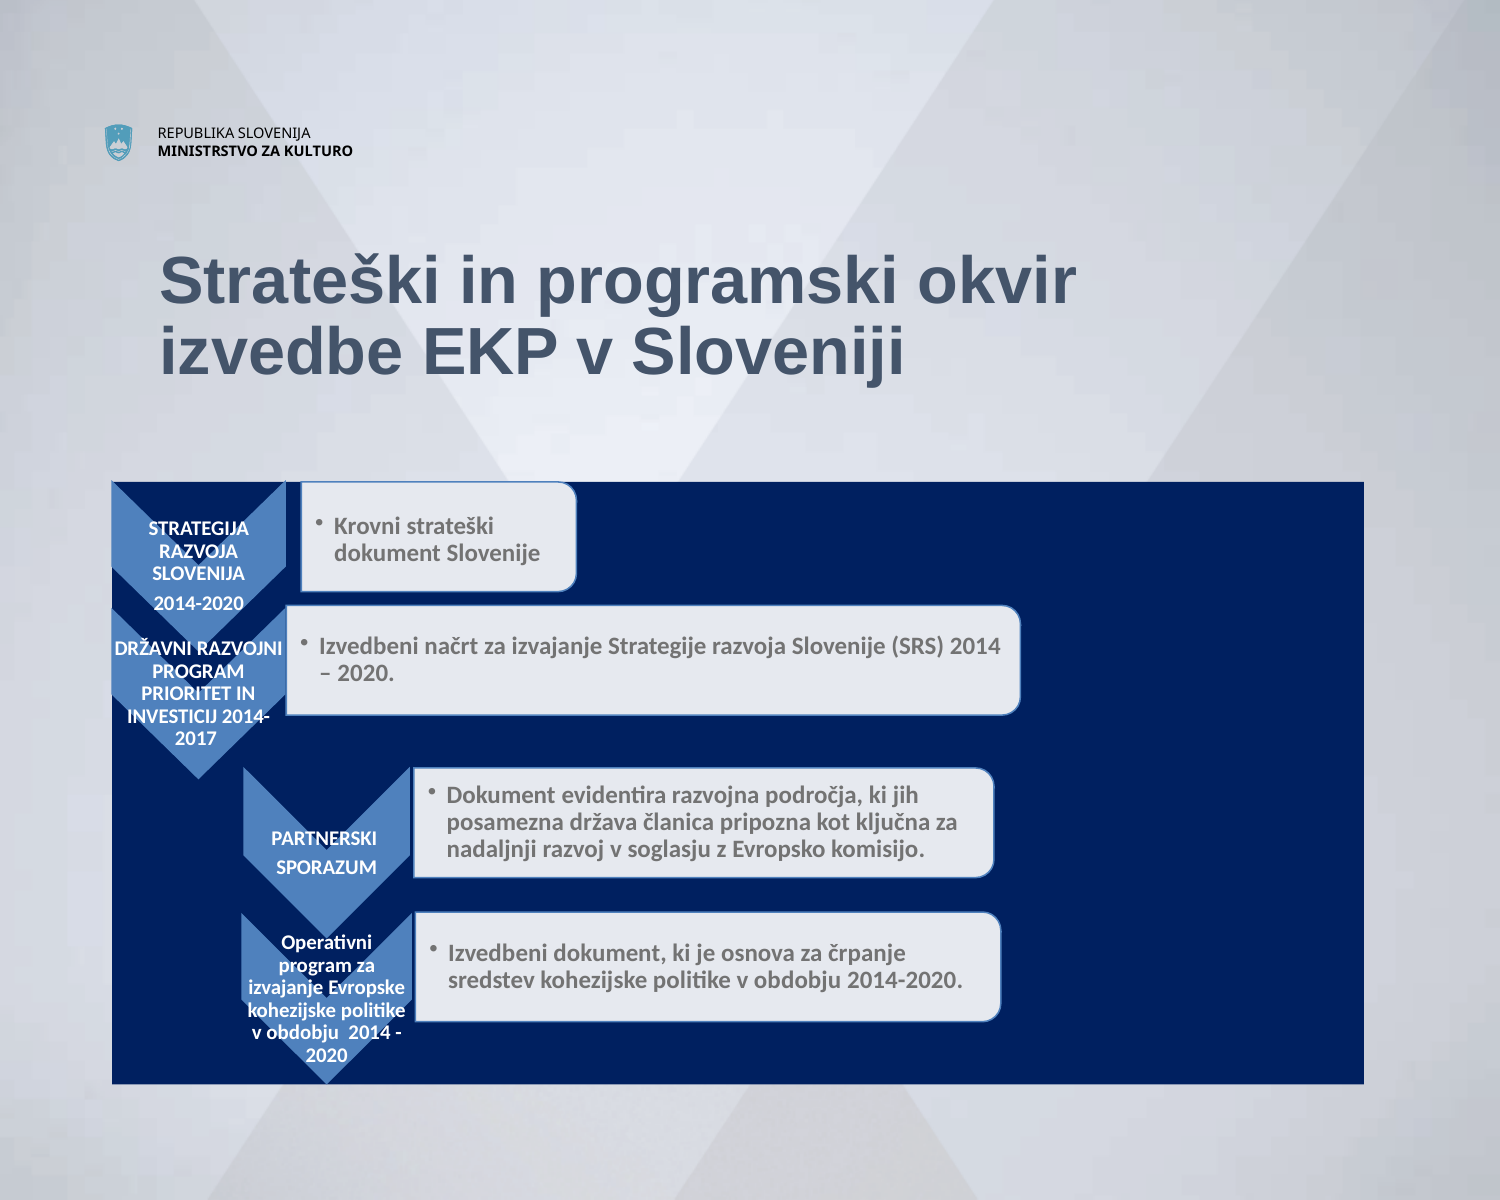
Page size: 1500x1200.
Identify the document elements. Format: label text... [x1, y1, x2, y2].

picture [0, 0, 1500, 1200]
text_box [112, 481, 1364, 1085]
title Strateški in programski okvir izvedbe EKP v Sloveniji [159, 245, 1341, 423]
